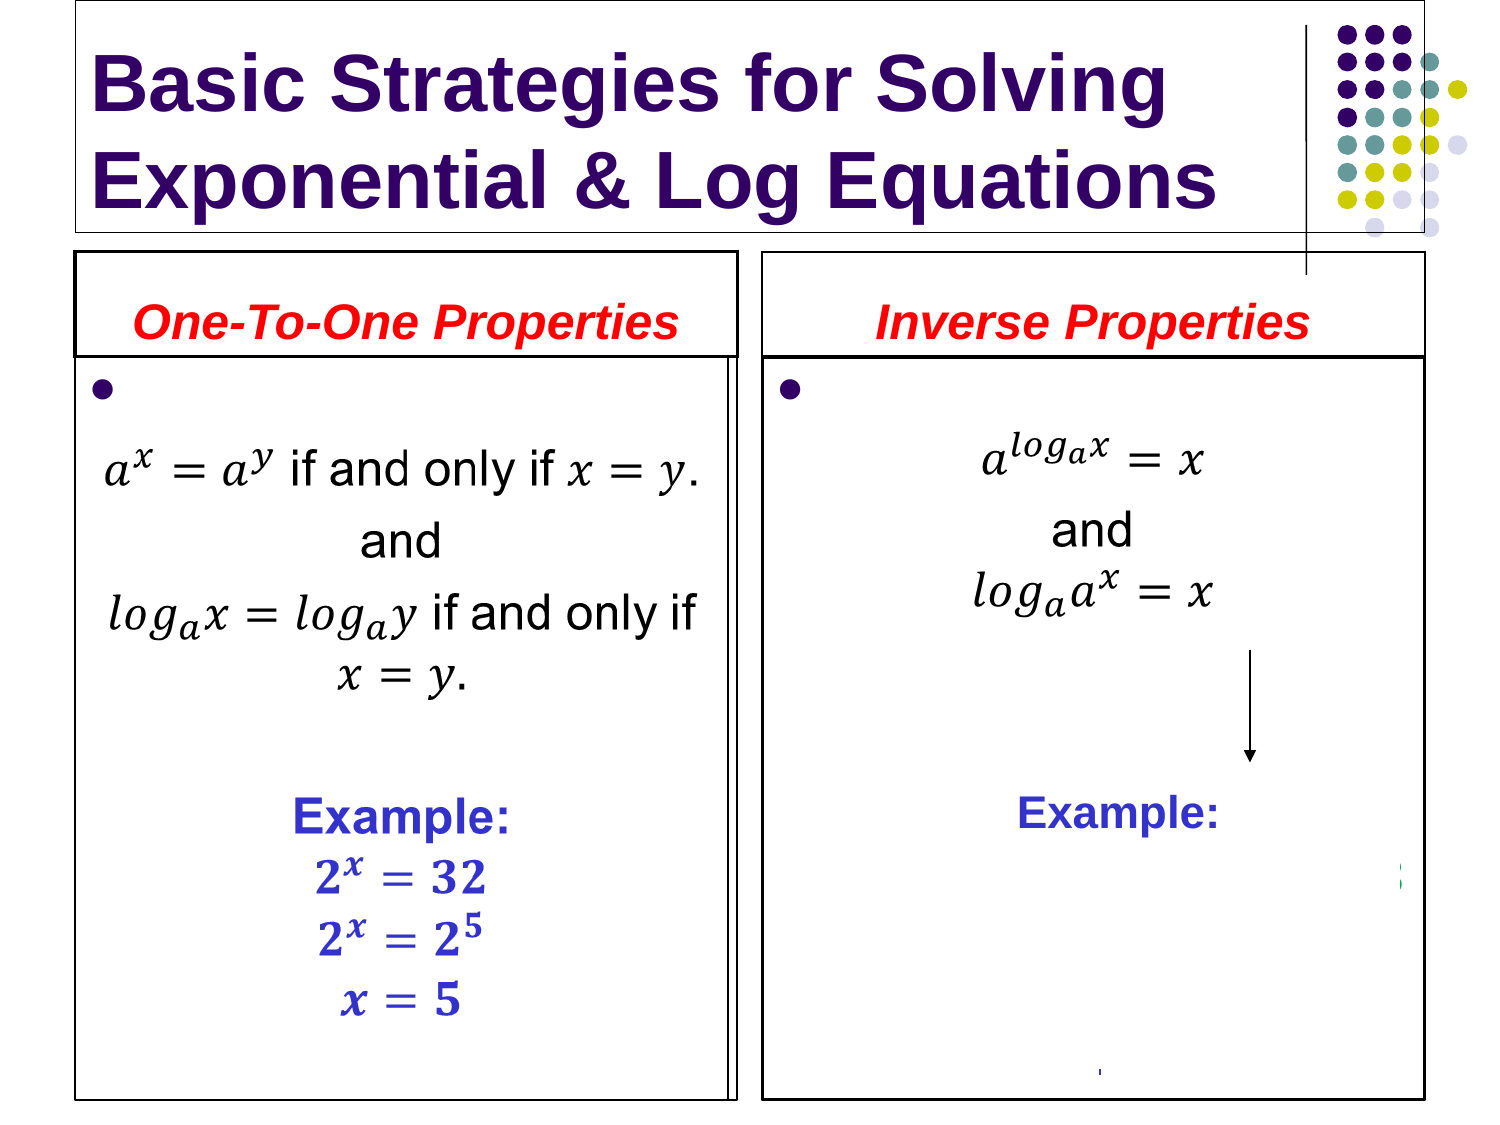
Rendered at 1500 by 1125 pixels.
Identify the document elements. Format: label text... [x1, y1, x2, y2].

title Basic Strategies for Solving Exponential & Log Equations [75, 0, 1425, 233]
list Inverse Properties [761, 251, 1425, 356]
list [74, 356, 738, 1100]
picture [818, 762, 1401, 1069]
list [761, 356, 1425, 1100]
list One-To-One Properties [75, 251, 738, 356]
